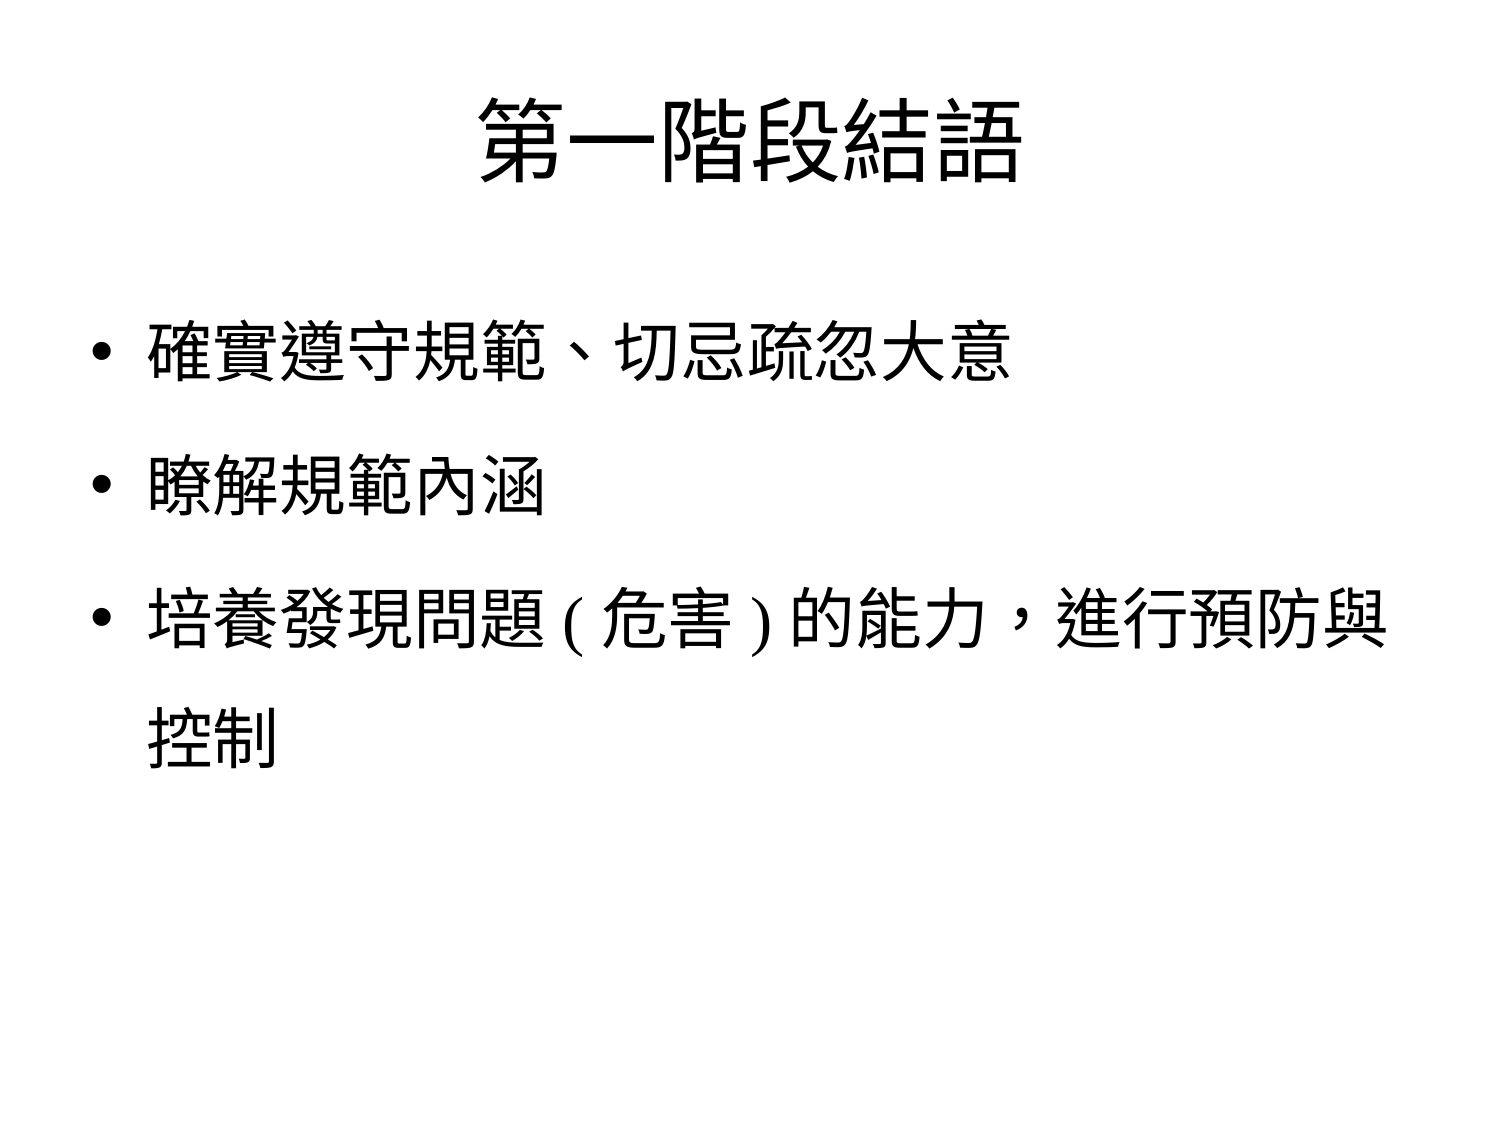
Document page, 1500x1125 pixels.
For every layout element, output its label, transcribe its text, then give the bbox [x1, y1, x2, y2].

list 確實遵守規範、切忌疏忽大意 瞭解規範內涵 培養發現問題(危害)的能力，進行預防與控制 [74, 262, 1426, 1006]
title 第一階段結語 [74, 44, 1426, 233]
